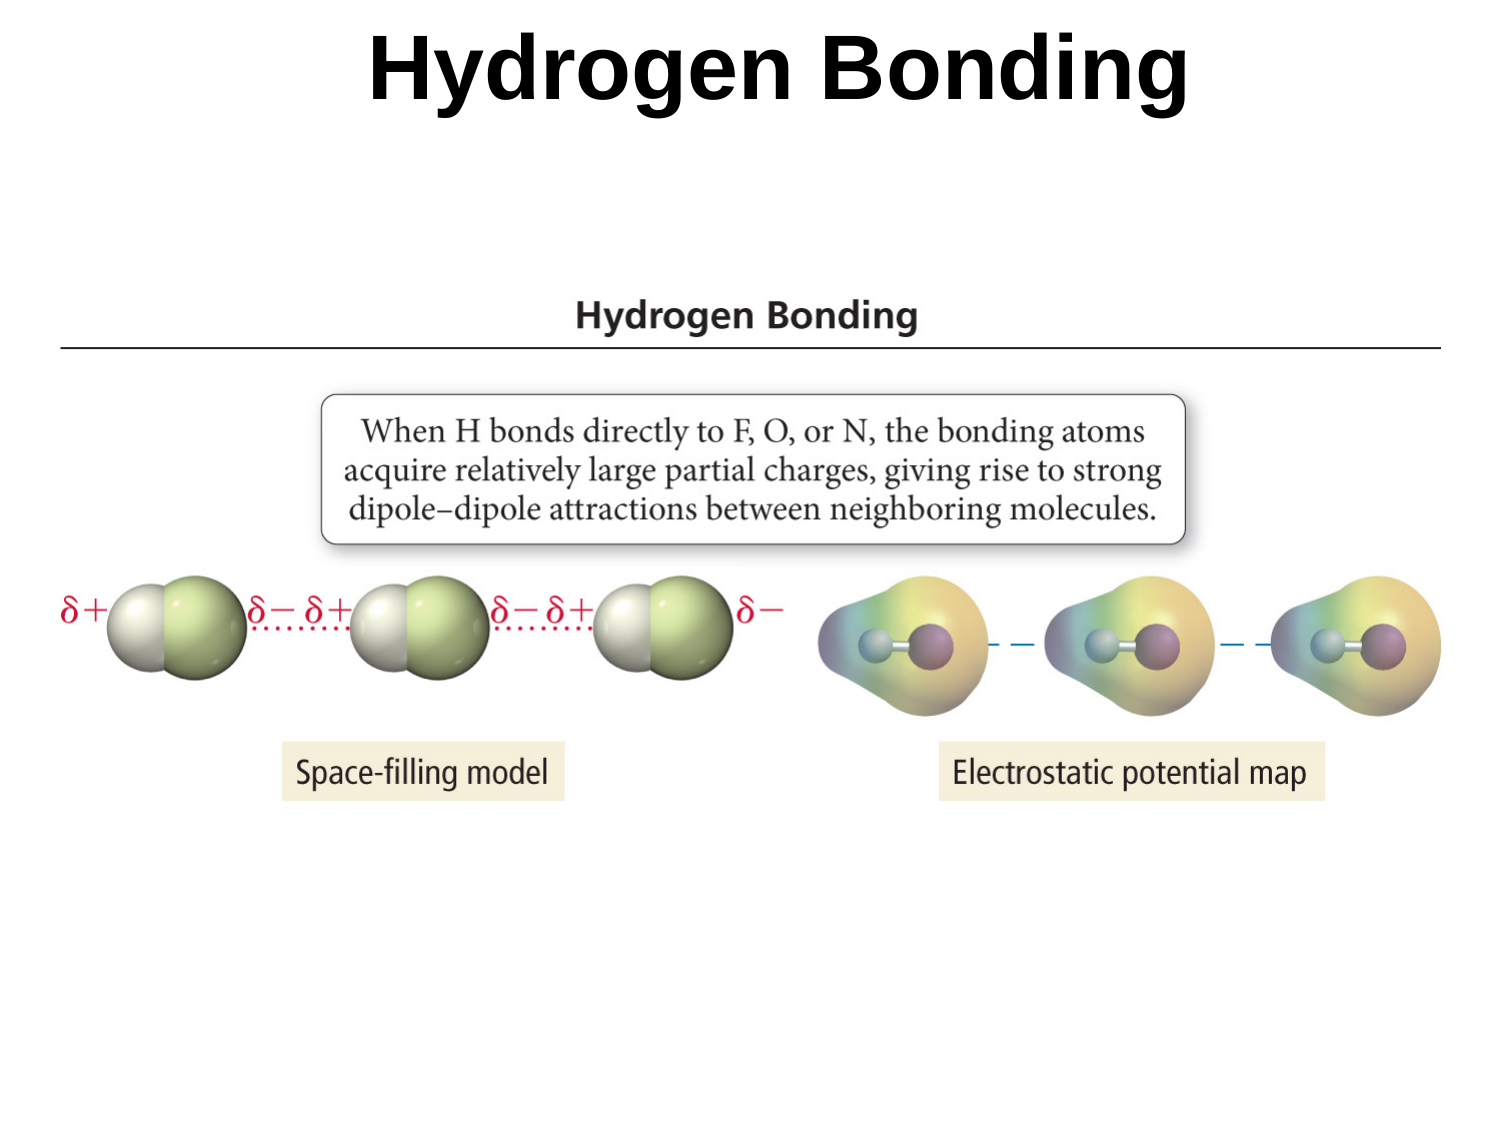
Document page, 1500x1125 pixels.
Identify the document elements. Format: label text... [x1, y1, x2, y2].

picture [49, 289, 1451, 805]
title Hydrogen Bonding [0, 0, 1500, 204]
